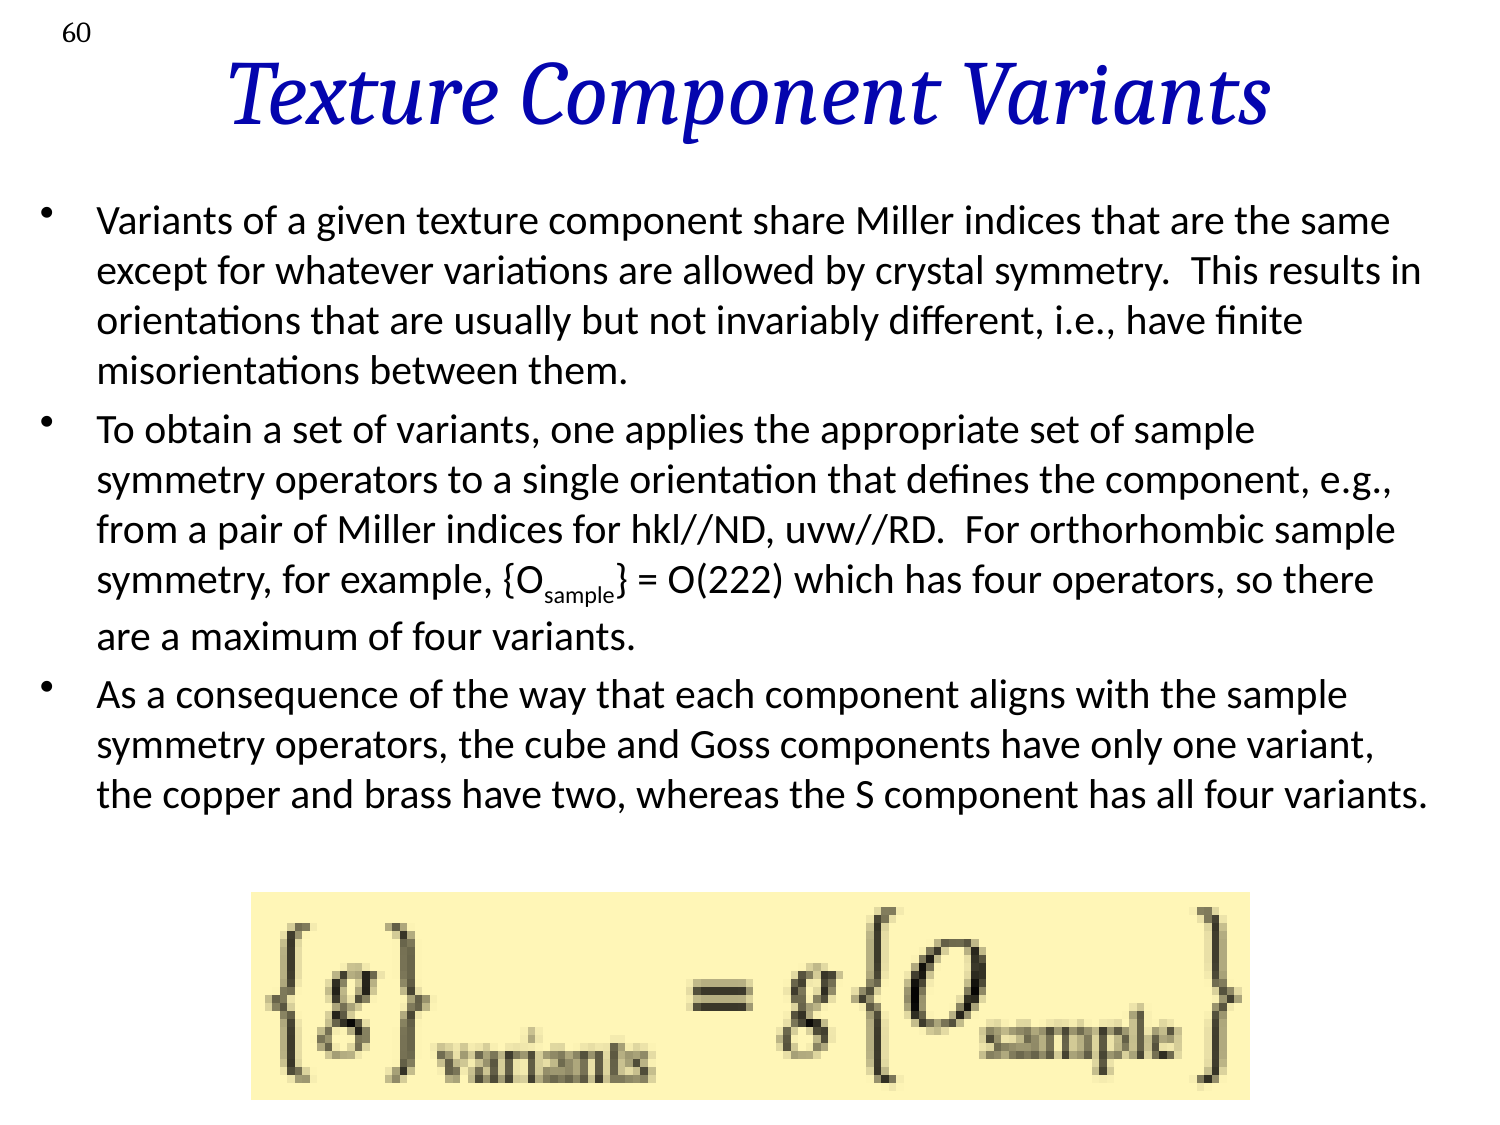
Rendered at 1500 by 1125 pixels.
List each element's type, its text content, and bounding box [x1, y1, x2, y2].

list Variants of a given texture component share Miller indices that are the same except for whatever variations are allowed by crystal symmetry. This results in orientations that are usually but not invariably different, i.e., have finite misorientations between them. To obtain a set of variants, one applies the appropriate set of sample symmetry operators to a single orientation that defines the component, e.g., from a pair of Miller indices for hkl//ND, uvw//RD. For orthorhombic sample symmetry, for example, {Osample} = O(222) which has four operators, so there are a maximum of four variants. As a consequence of the way that each component aligns with the sample symmetry operators, the cube and Goss components have only one variant, the copper and brass have two, whereas the S component has all four variants. [24, 185, 1451, 886]
title Texture Component Variants [112, 24, 1388, 151]
slide_number 60 [5, 5, 107, 57]
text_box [250, 891, 1251, 1101]
